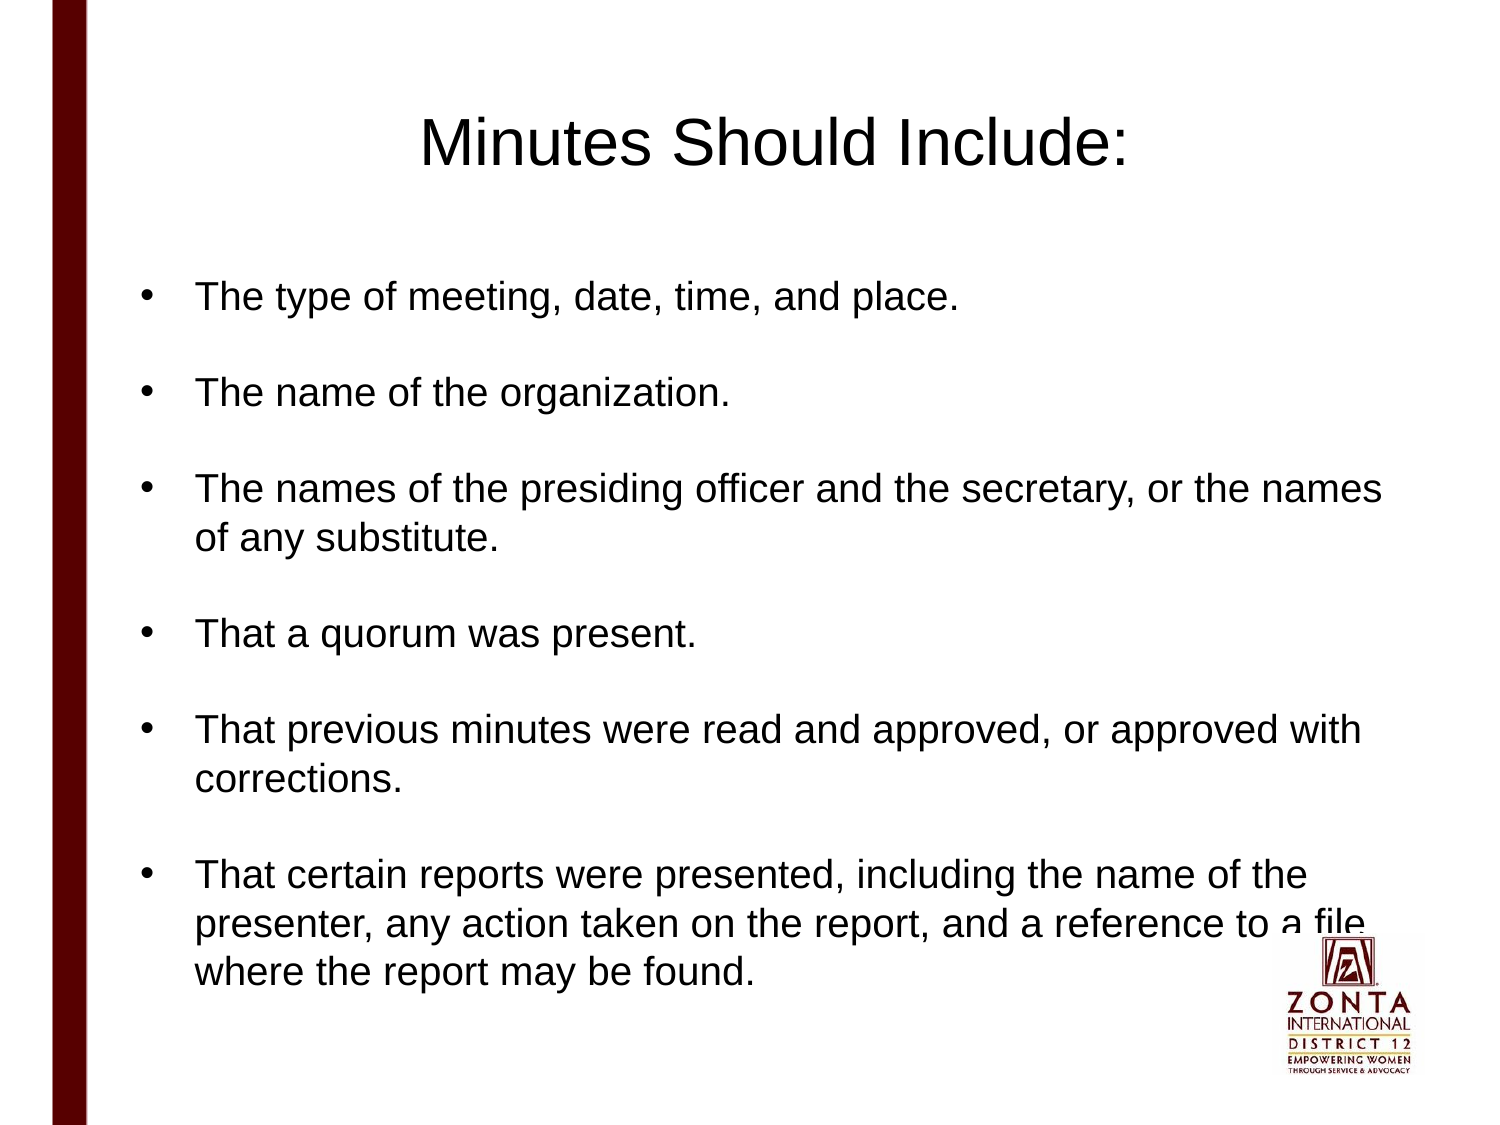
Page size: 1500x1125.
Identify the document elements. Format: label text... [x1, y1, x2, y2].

title Minutes Should Include: [125, 45, 1425, 233]
picture [0, 0, 1426, 1125]
list The type of meeting, date, time, and place. The name of the organization. The names of the presiding officer and the secretary, or the names of any substitute. That a quorum was present. That previous minutes were read and approved, or approved with corrections. That certain reports were presented, including the name of the presenter, any action taken on the report, and a reference to a file where the report may be found. [125, 262, 1425, 1005]
